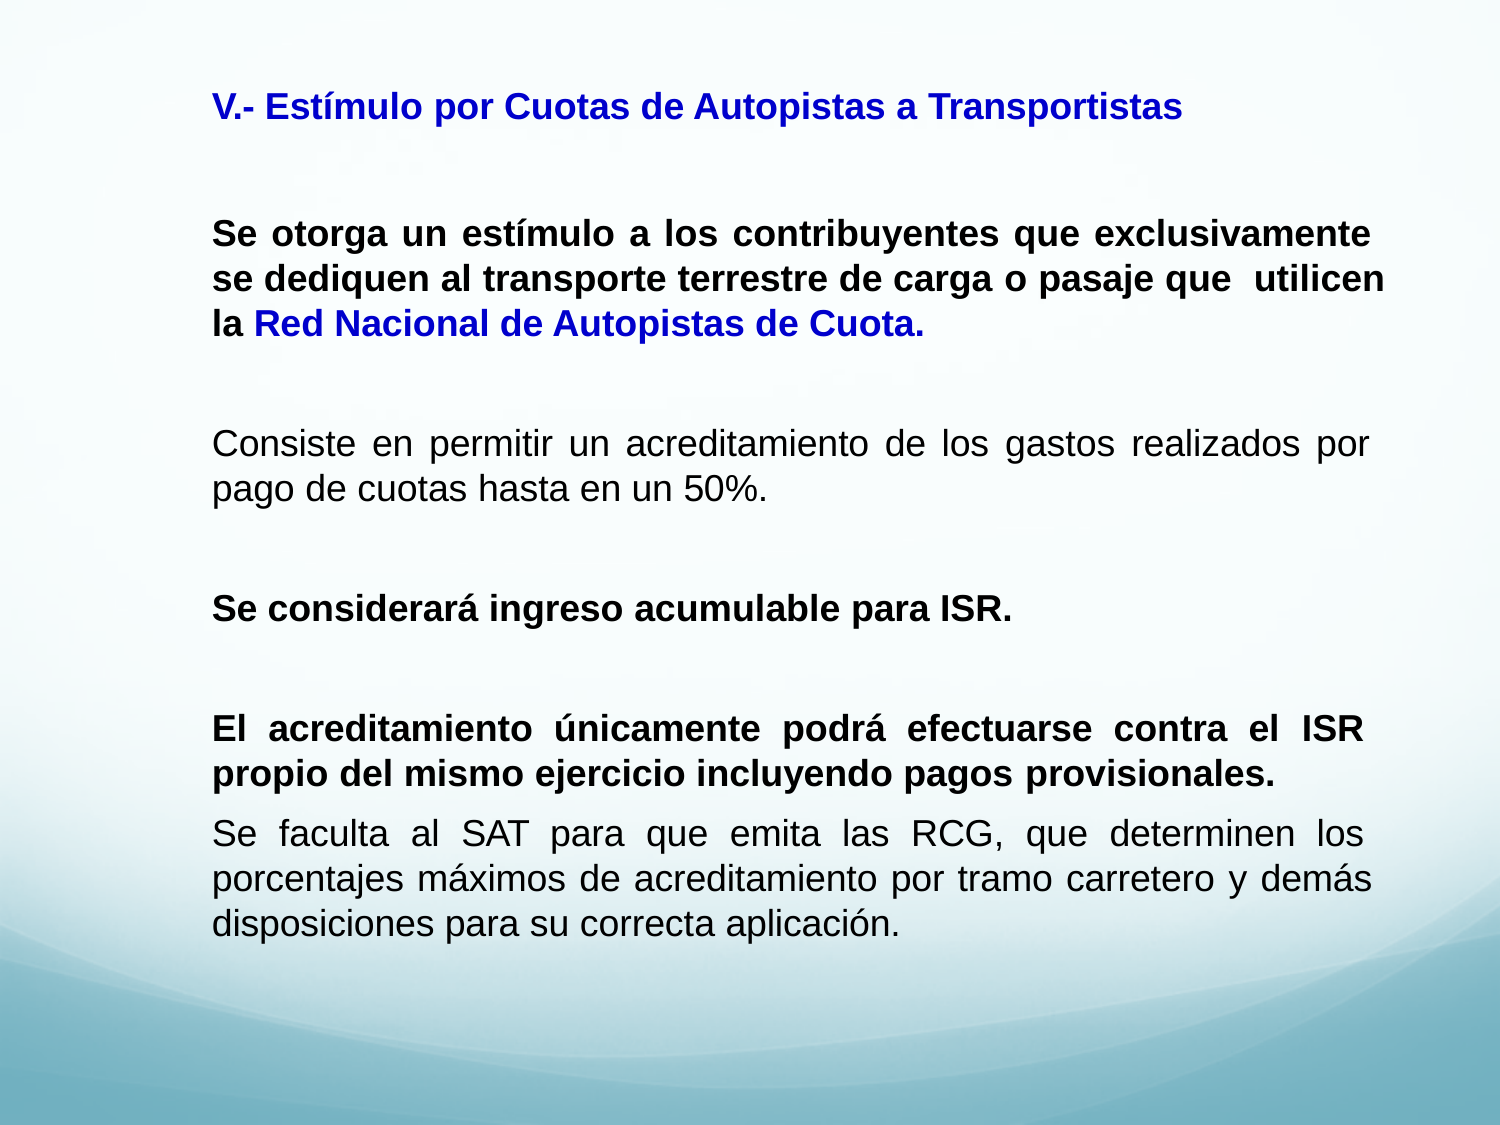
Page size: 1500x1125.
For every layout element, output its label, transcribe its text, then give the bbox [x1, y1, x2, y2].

text_box V.- Estímulo por Cuotas de Autopistas a Transportistas Se otorga un estímulo a los contribuyentes que exclusivamente se dediquen al transporte terrestre de carga o pasaje que utilicen la Red Nacional de Autopistas de Cuota. Consiste en permitir un acreditamiento de los gastos realizados por pago de cuotas hasta en un 50%. Se considerará ingreso acumulable para ISR. El acreditamiento únicamente podrá efectuarse contra el ISR propio del mismo ejercicio incluyendo pagos provisionales. Se faculta al SAT para que emita las RCG, que determinen los porcentajes máximos de acreditamiento por tramo carretero y demás disposiciones para su correcta aplicación. [175, 74, 1414, 952]
